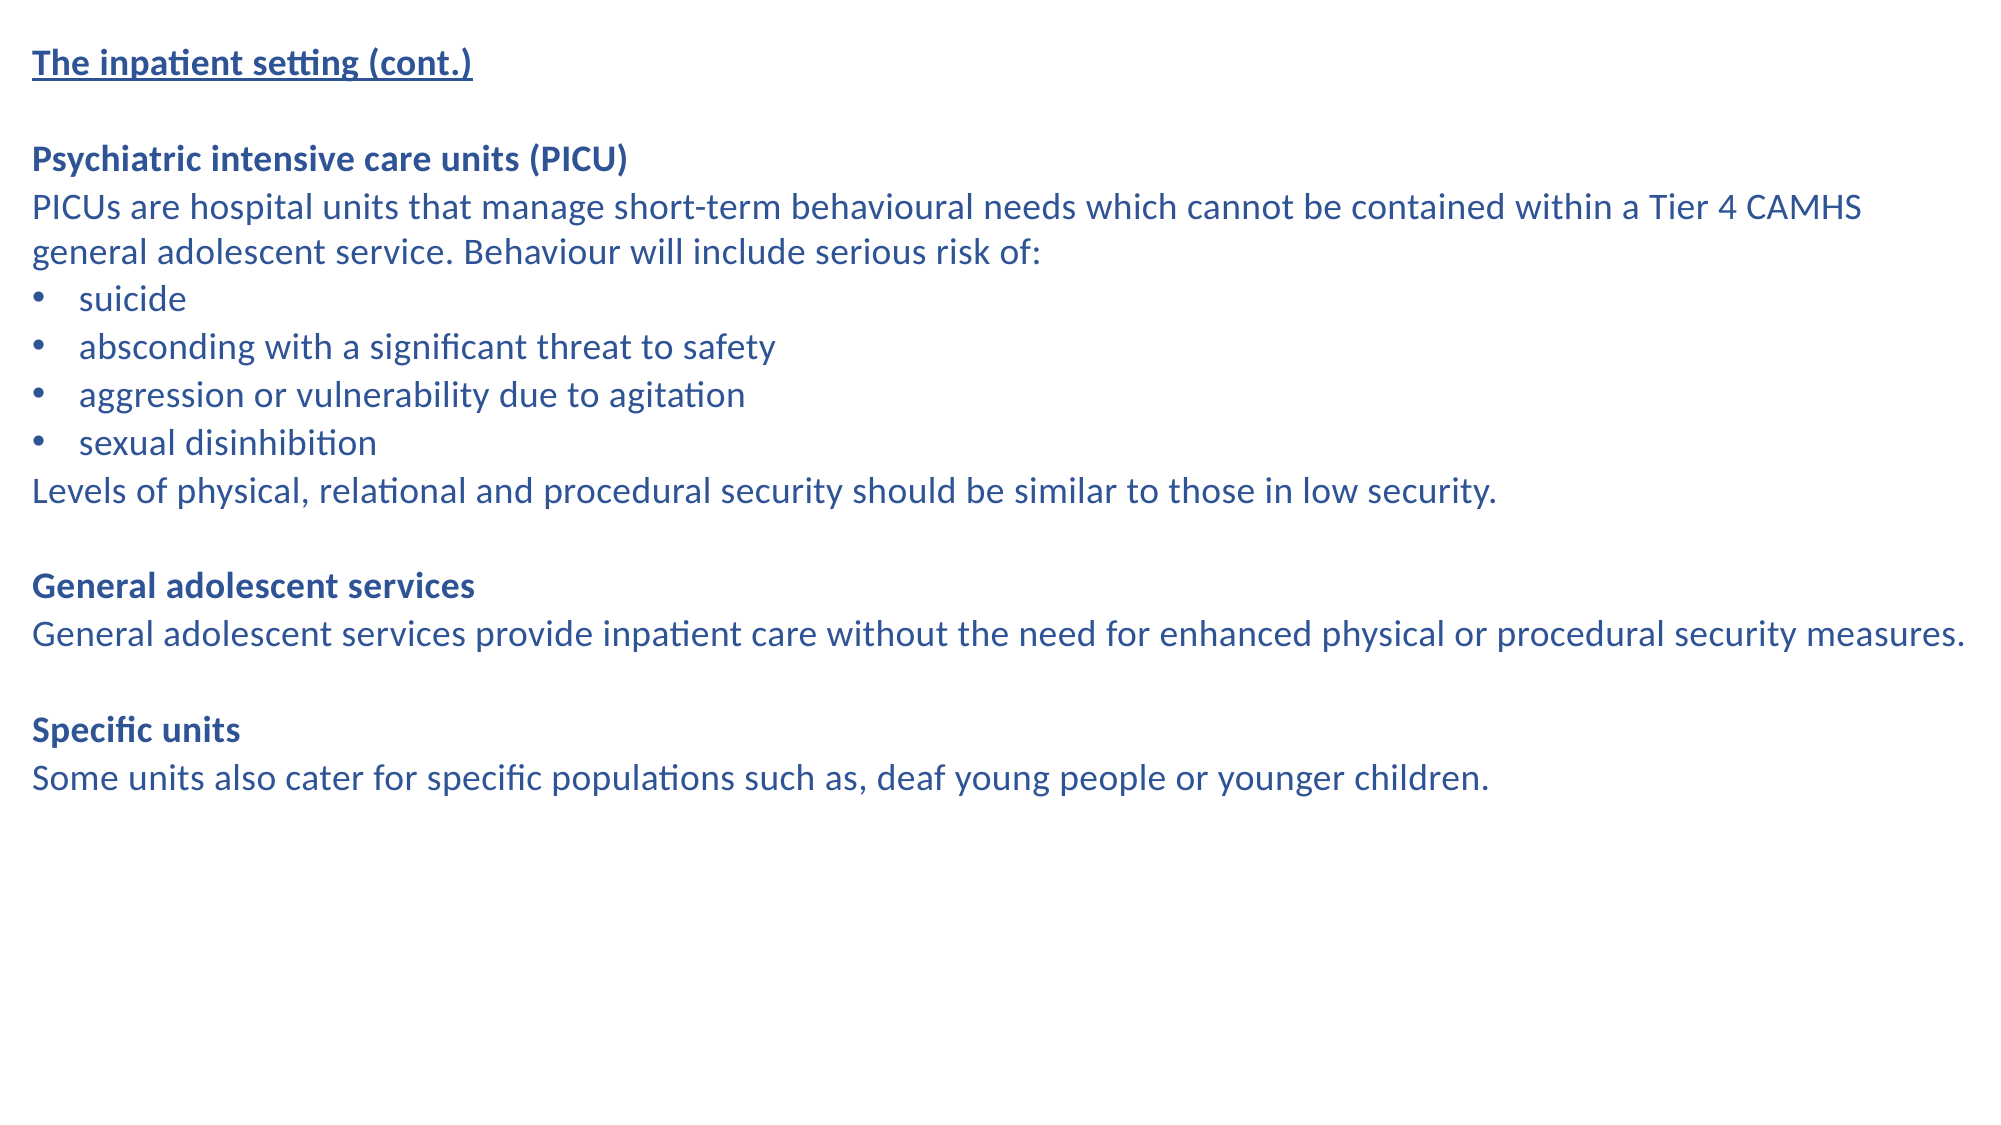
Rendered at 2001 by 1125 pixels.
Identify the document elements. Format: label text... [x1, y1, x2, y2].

text_box The inpatient setting (cont.) Psychiatric intensive care units (PICU) PICUs are hospital units that manage short-term behavioural needs which cannot be contained within a Tier 4 CAMHS general adolescent service. Behaviour will include serious risk of: suicide absconding with a significant threat to safety aggression or vulnerability due to agitation sexual disinhibition Levels of physical, relational and procedural security should be similar to those in low security. General adolescent services General adolescent services provide inpatient care without the need for enhanced physical or procedural security measures. Specific units Some units also cater for specific populations such as, deaf young people or younger children. [30, 35, 1979, 798]
